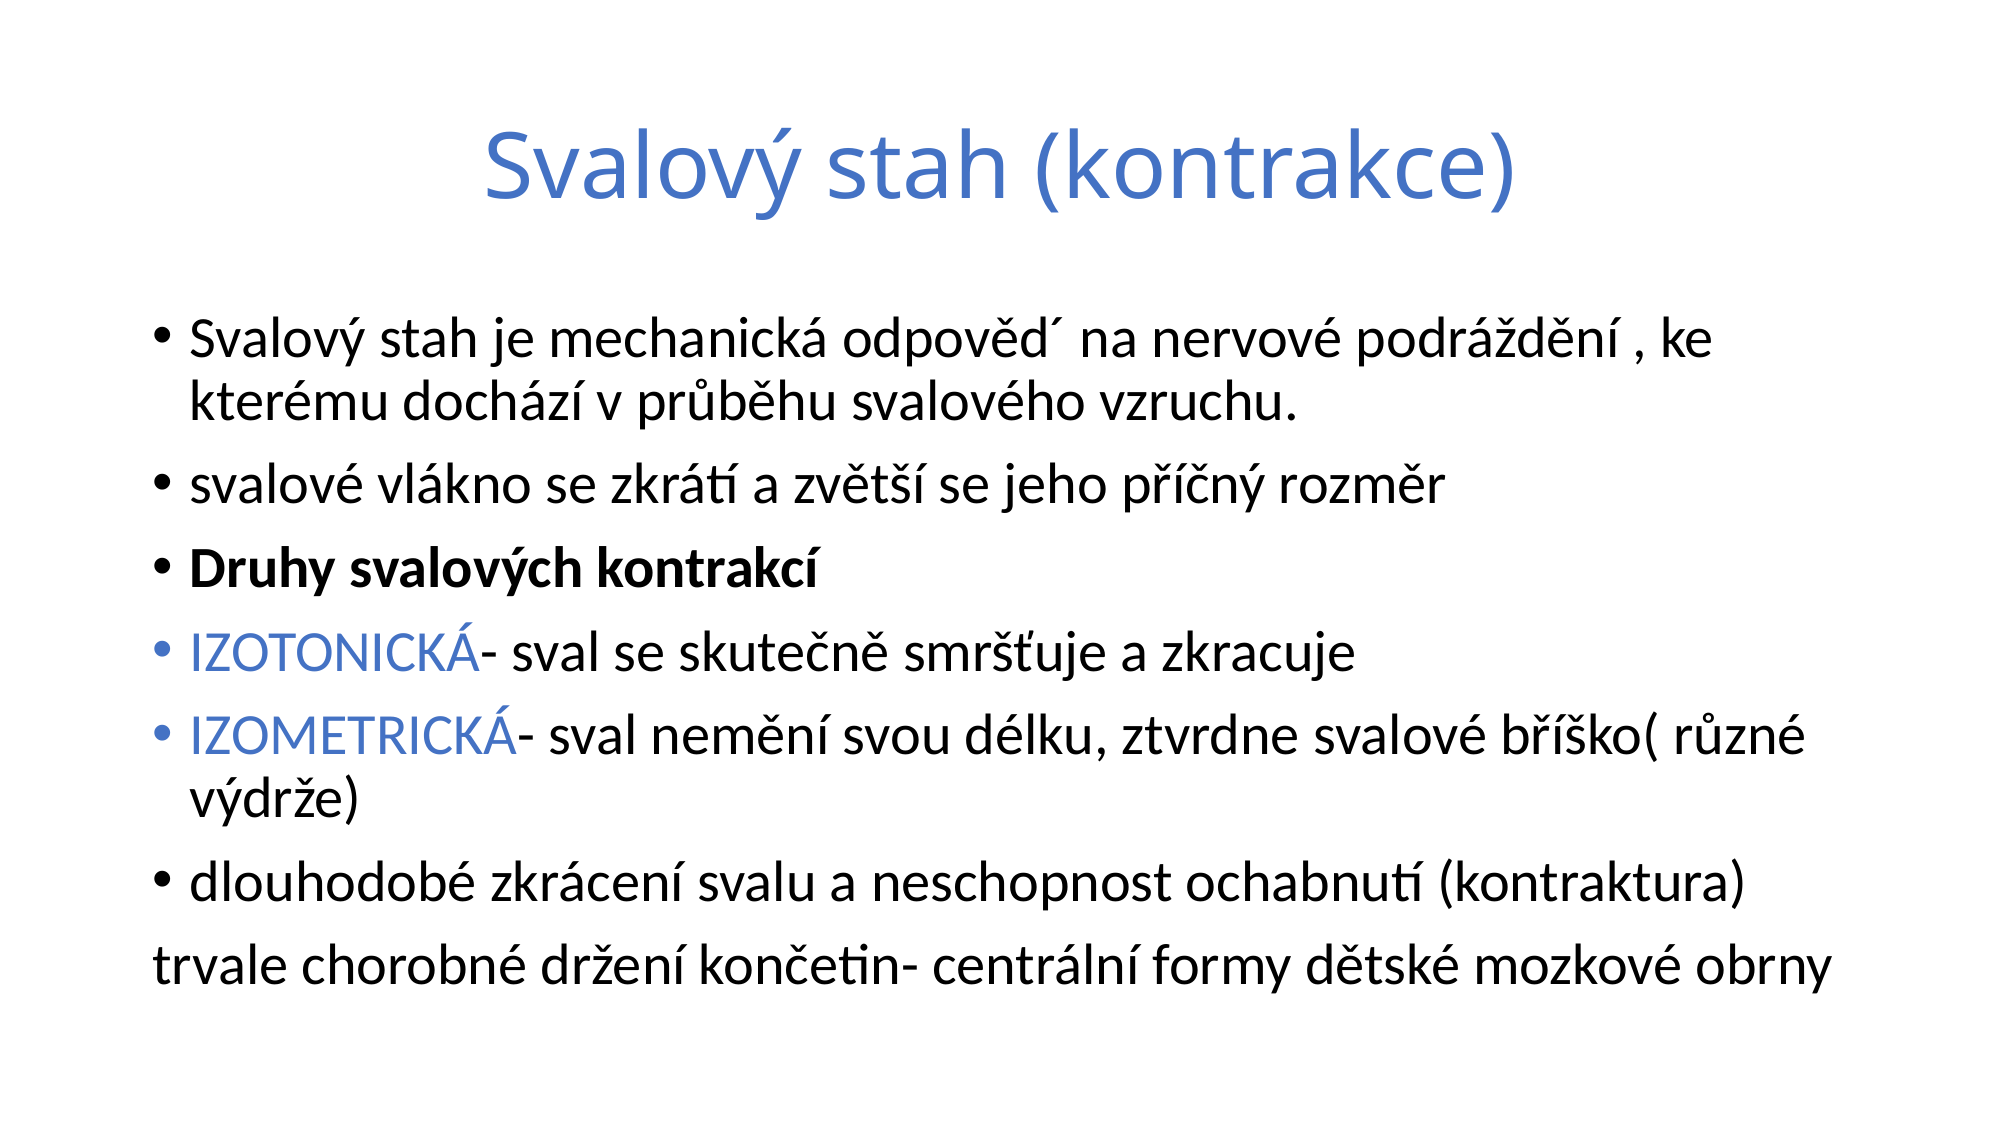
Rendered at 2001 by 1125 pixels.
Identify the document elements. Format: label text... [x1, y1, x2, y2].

title Svalový stah (kontrakce) [137, 59, 1863, 278]
list Svalový stah je mechanická odpověd´ na nervové podráždění , ke kterému dochází v průběhu svalového vzruchu. svalové vlákno se zkrátí a zvětší se jeho příčný rozměr Druhy svalových kontrakcí IZOTONICKÁ- sval se skutečně smršťuje a zkracuje IZOMETRICKÁ- sval nemění svou délku, ztvrdne svalové bříško( různé výdrže) dlouhodobé zkrácení svalu a neschopnost ochabnutí (kontraktura) trvale chorobné držení končetin- centrální formy dětské mozkové obrny [137, 299, 1863, 1014]
